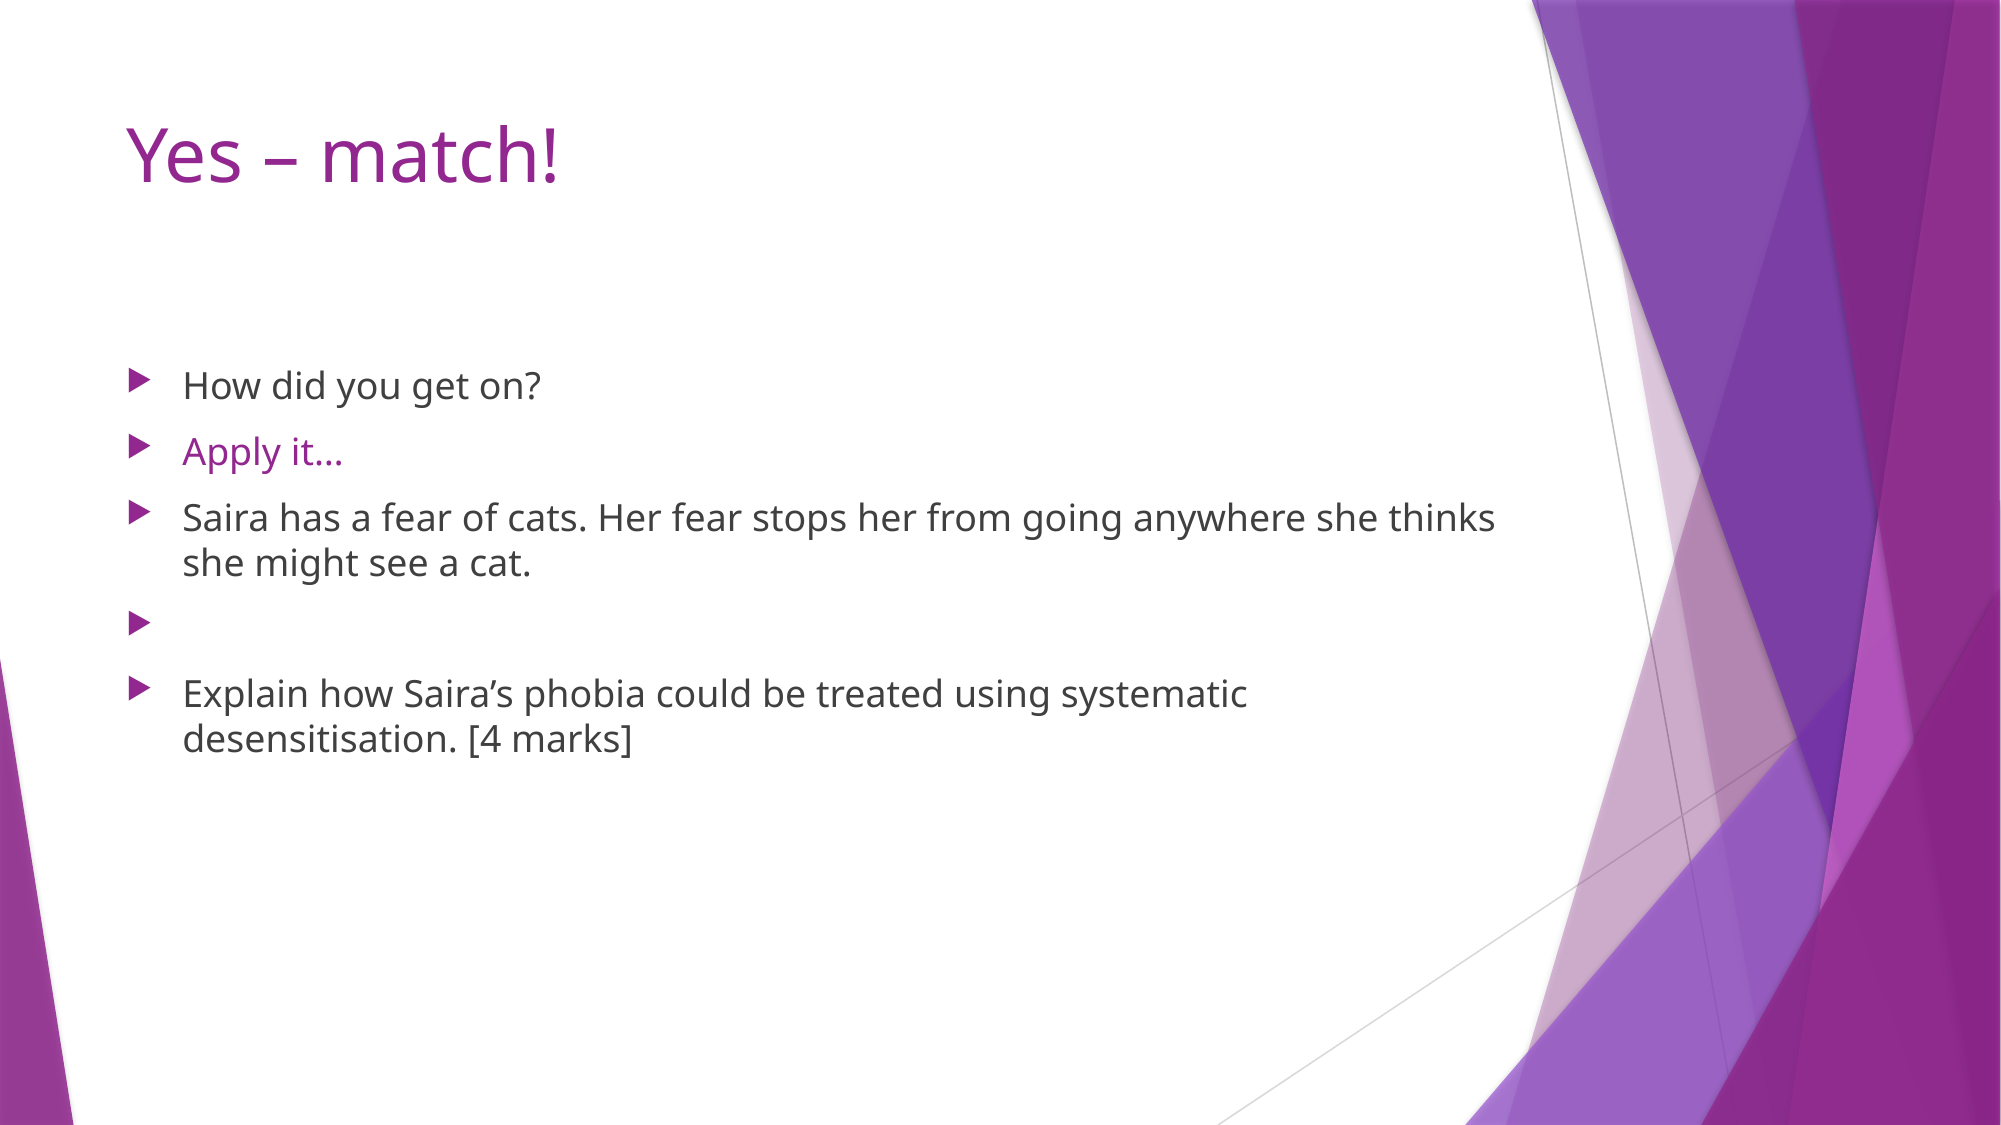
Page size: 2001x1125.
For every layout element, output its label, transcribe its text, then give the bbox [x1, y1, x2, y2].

list How did you get on? Apply it… Saira has a fear of cats. Her fear stops her from going anywhere she thinks she might see a cat. Explain how Saira’s phobia could be treated using systematic desensitisation. [4 marks] [111, 354, 1522, 992]
title Yes – match! [111, 99, 1522, 317]
